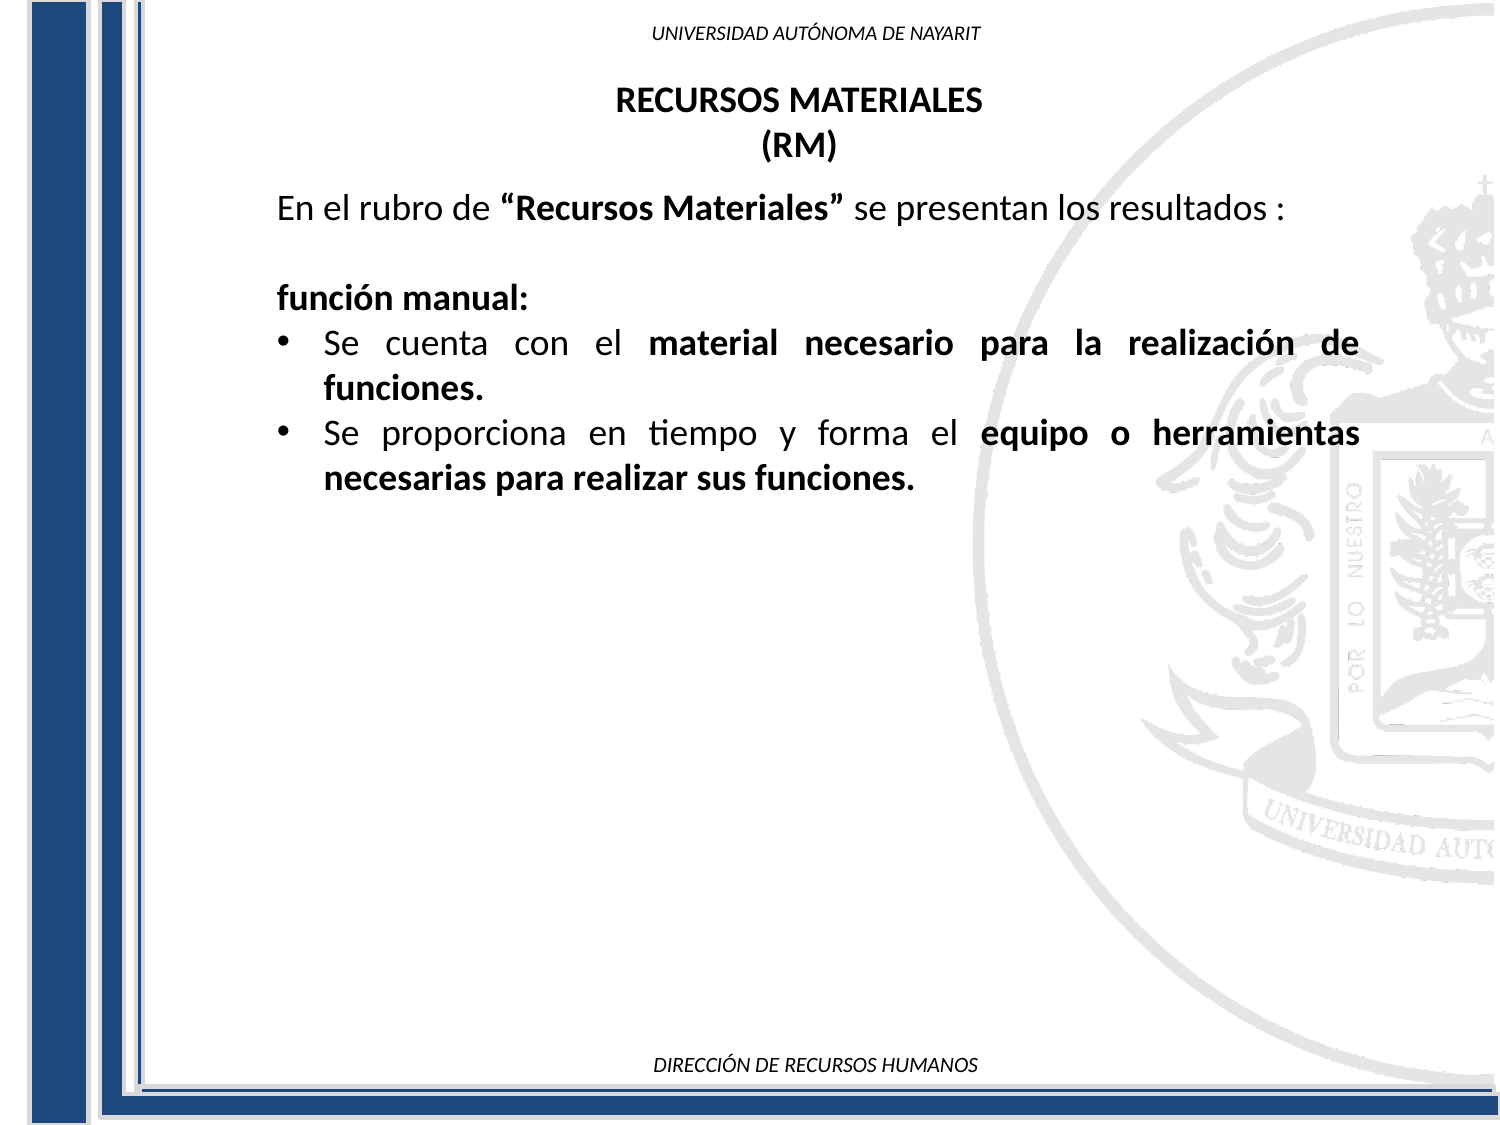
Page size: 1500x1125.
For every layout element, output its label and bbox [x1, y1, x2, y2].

text_box [29, 0, 1500, 1125]
